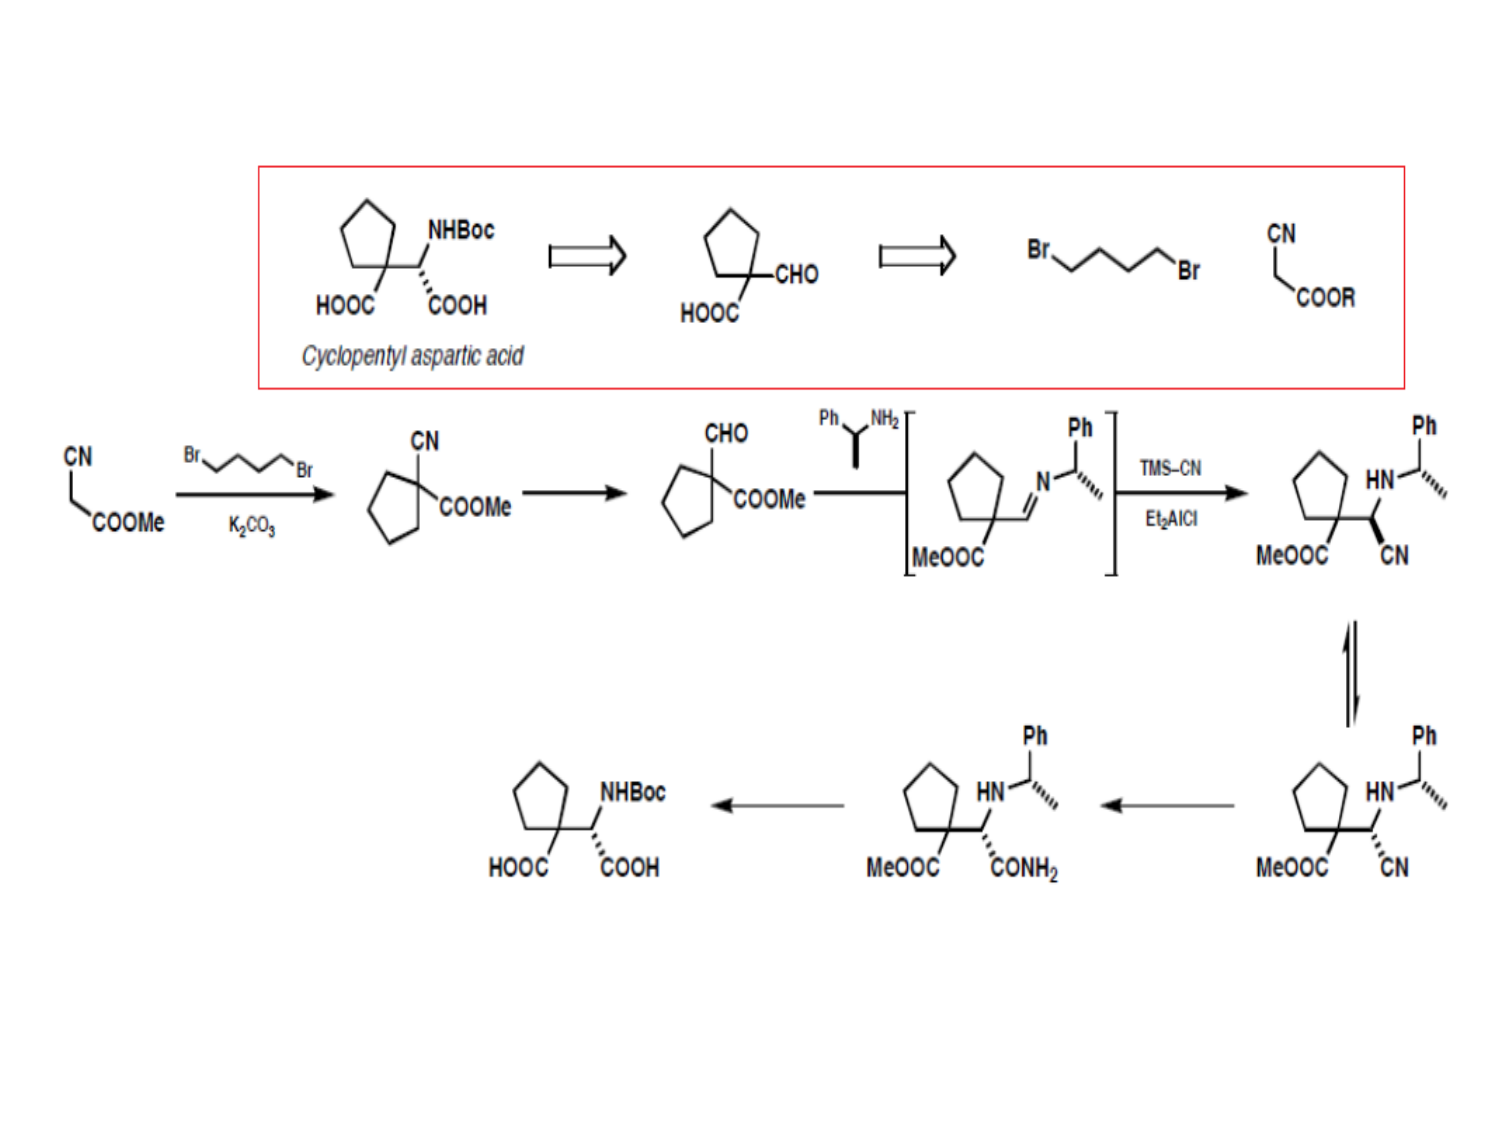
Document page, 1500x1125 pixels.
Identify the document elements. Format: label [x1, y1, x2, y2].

picture [34, 140, 1477, 950]
